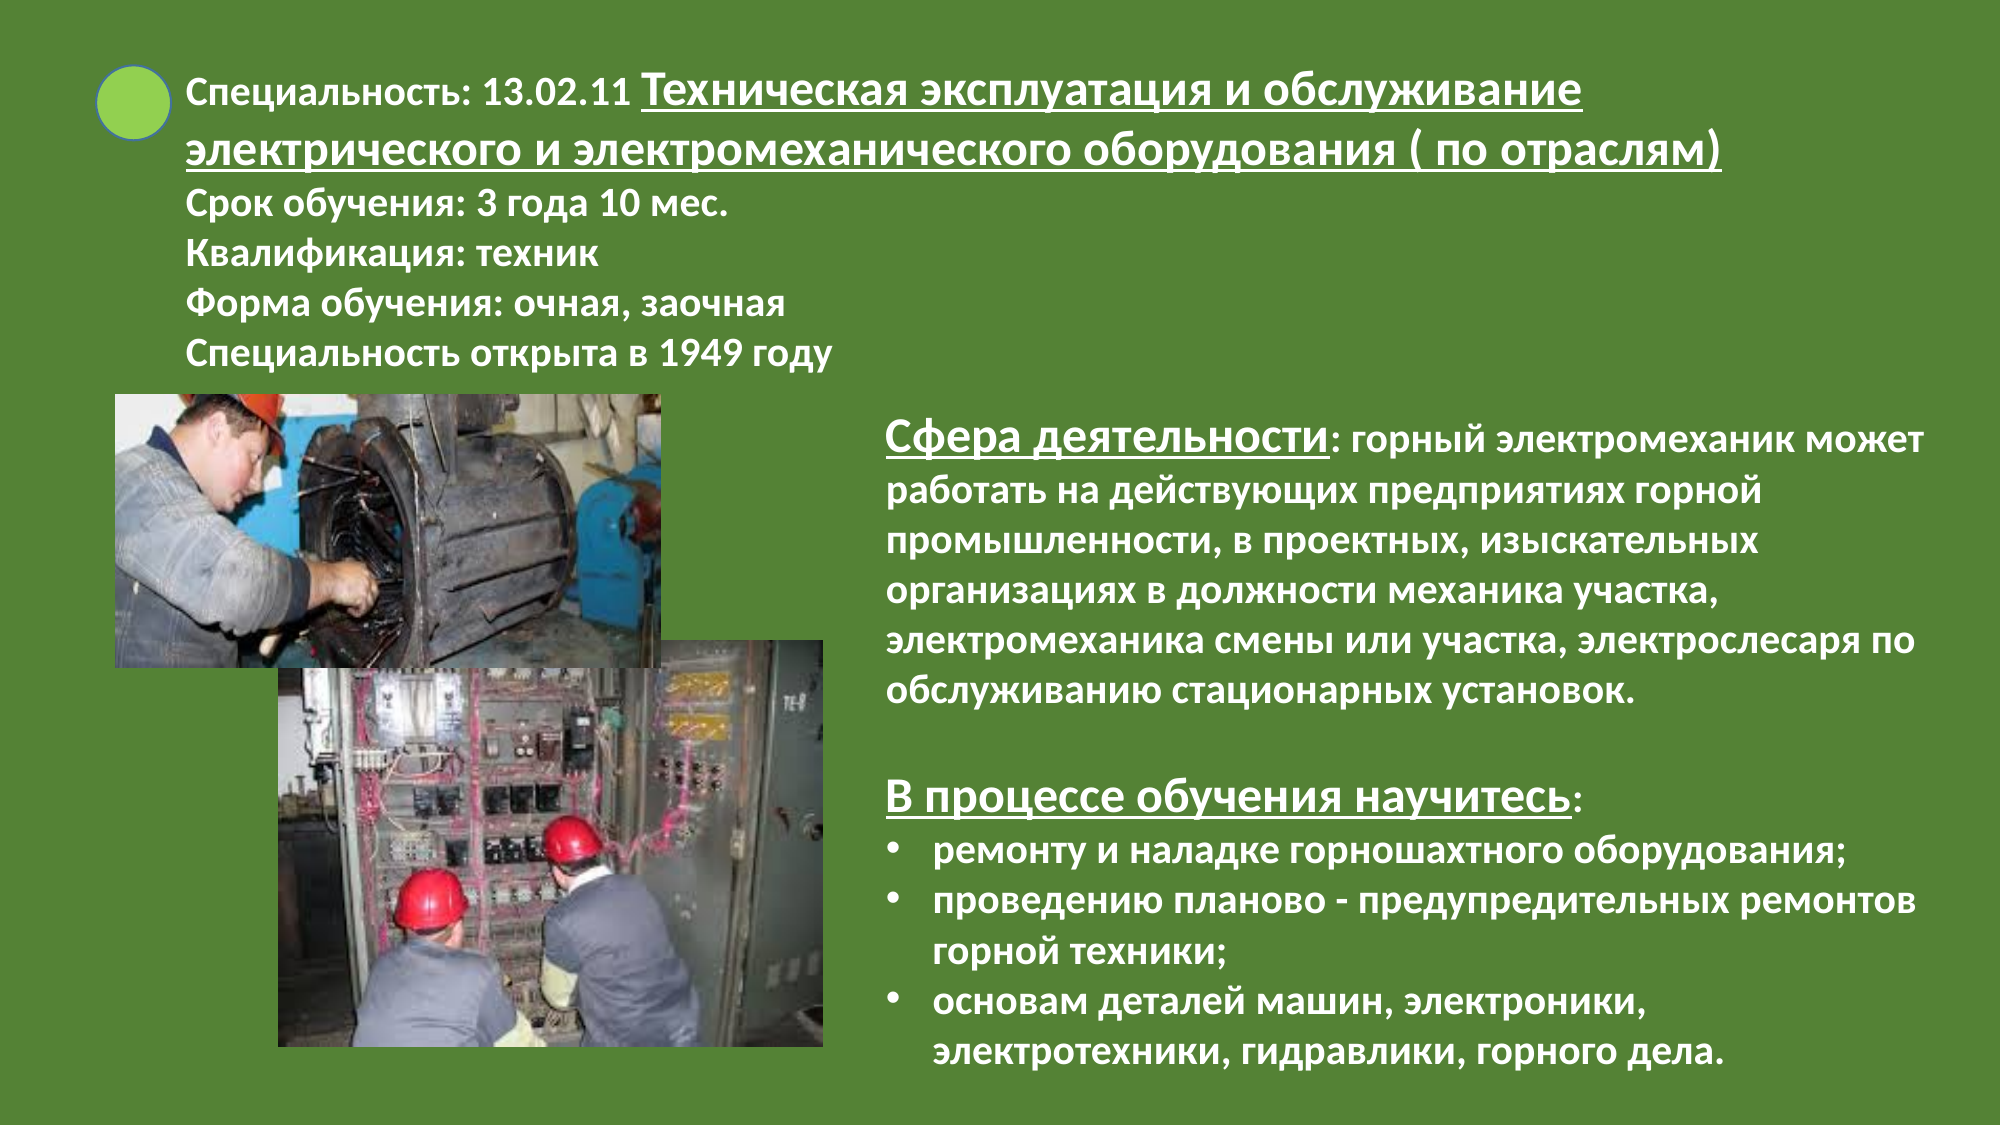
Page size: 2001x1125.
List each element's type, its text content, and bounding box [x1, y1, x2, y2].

picture [115, 394, 823, 1047]
text_box [95, 64, 173, 142]
text_box Специальность: 13.02.11 Техническая эксплуатация и обслуживание электрического и электромеханического оборудования ( по отраслям) Срок обучения: 3 года 10 мес. Квалификация: техник Форма обучения: очная, заочная Специальность открыта в 1949 году [171, 47, 1881, 473]
text_box Сфера деятельности: горный электромеханик может работать на действующих предприятиях горной промышленности, в проектных, изыскательных организациях в должности механика участка, электромеханика смены или участка, электрослесаря по обслуживанию стационарных установок. В процессе обучения научитесь: ремонту и наладке горношахтного оборудования; проведению планово - предупредительных ремонтов горной техники; основам деталей машин, электроники, электротехники, гидравлики, горного дела. [871, 394, 1948, 1125]
